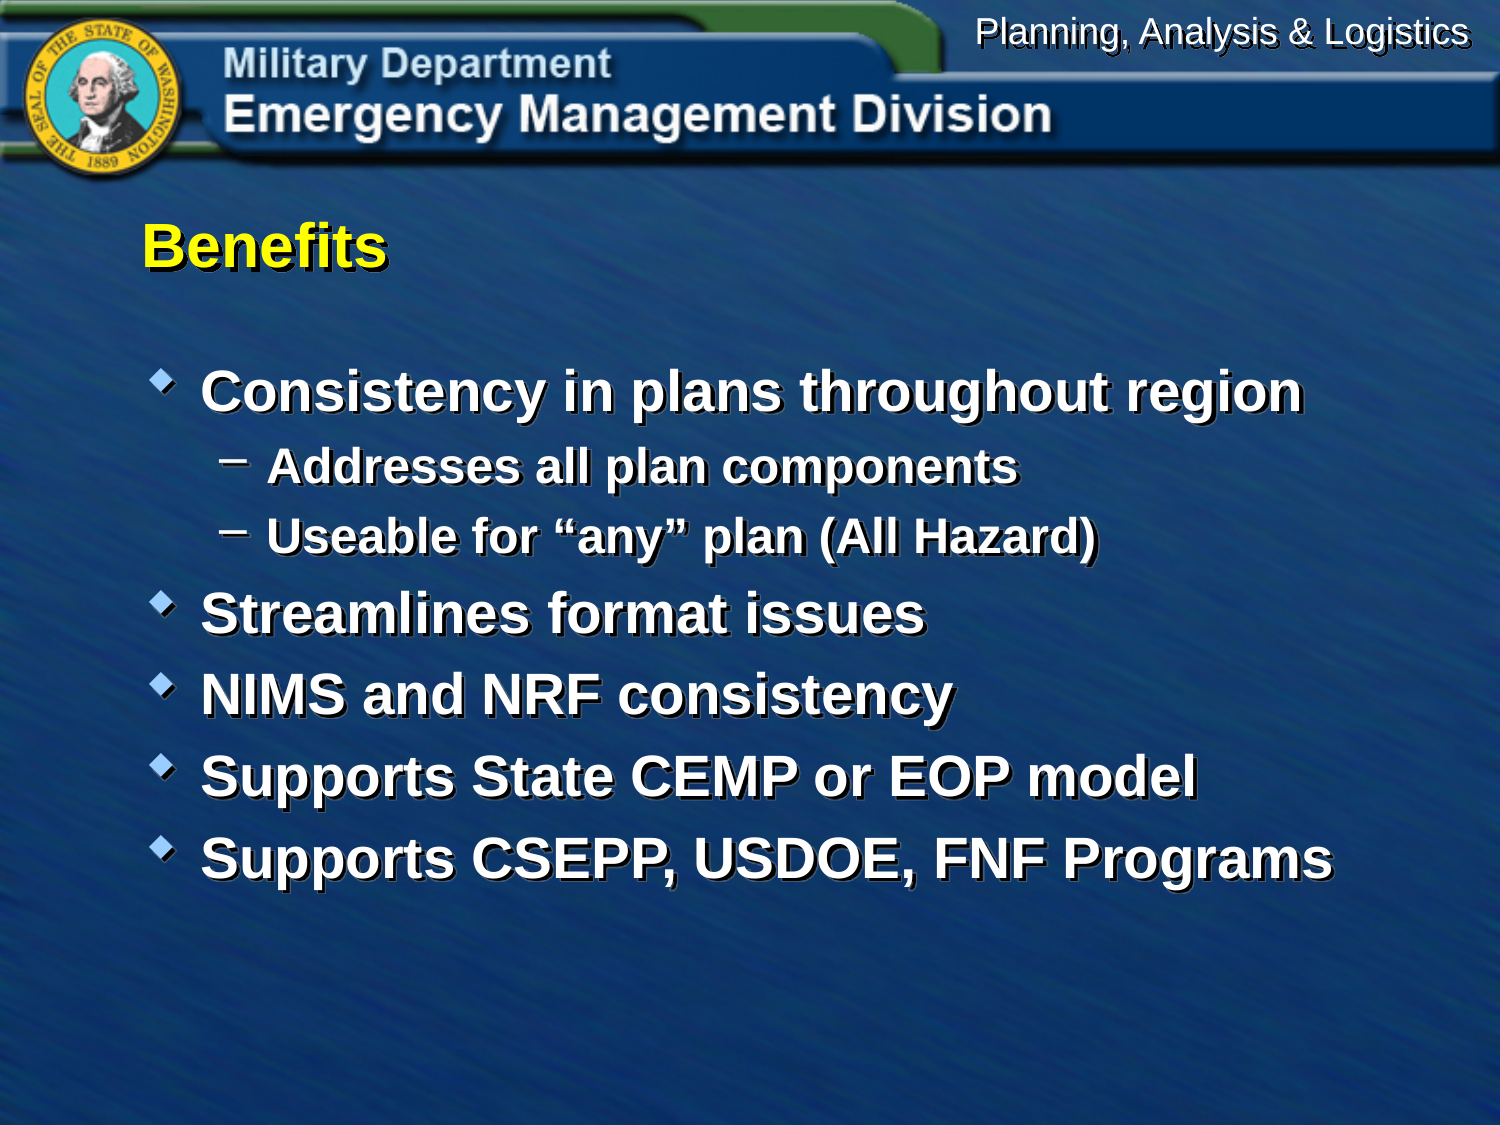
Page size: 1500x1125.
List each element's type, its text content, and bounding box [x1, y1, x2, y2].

picture [0, 0, 1500, 1125]
list Consistency in plans throughout region Addresses all plan components Useable for “any” plan (All Hazard) Streamlines format issues NIMS and NRF consistency Supports State CEMP or EOP model Supports CSEPP, USDOE, FNF Programs [128, 345, 1407, 1068]
title Benefits [126, 169, 1403, 316]
